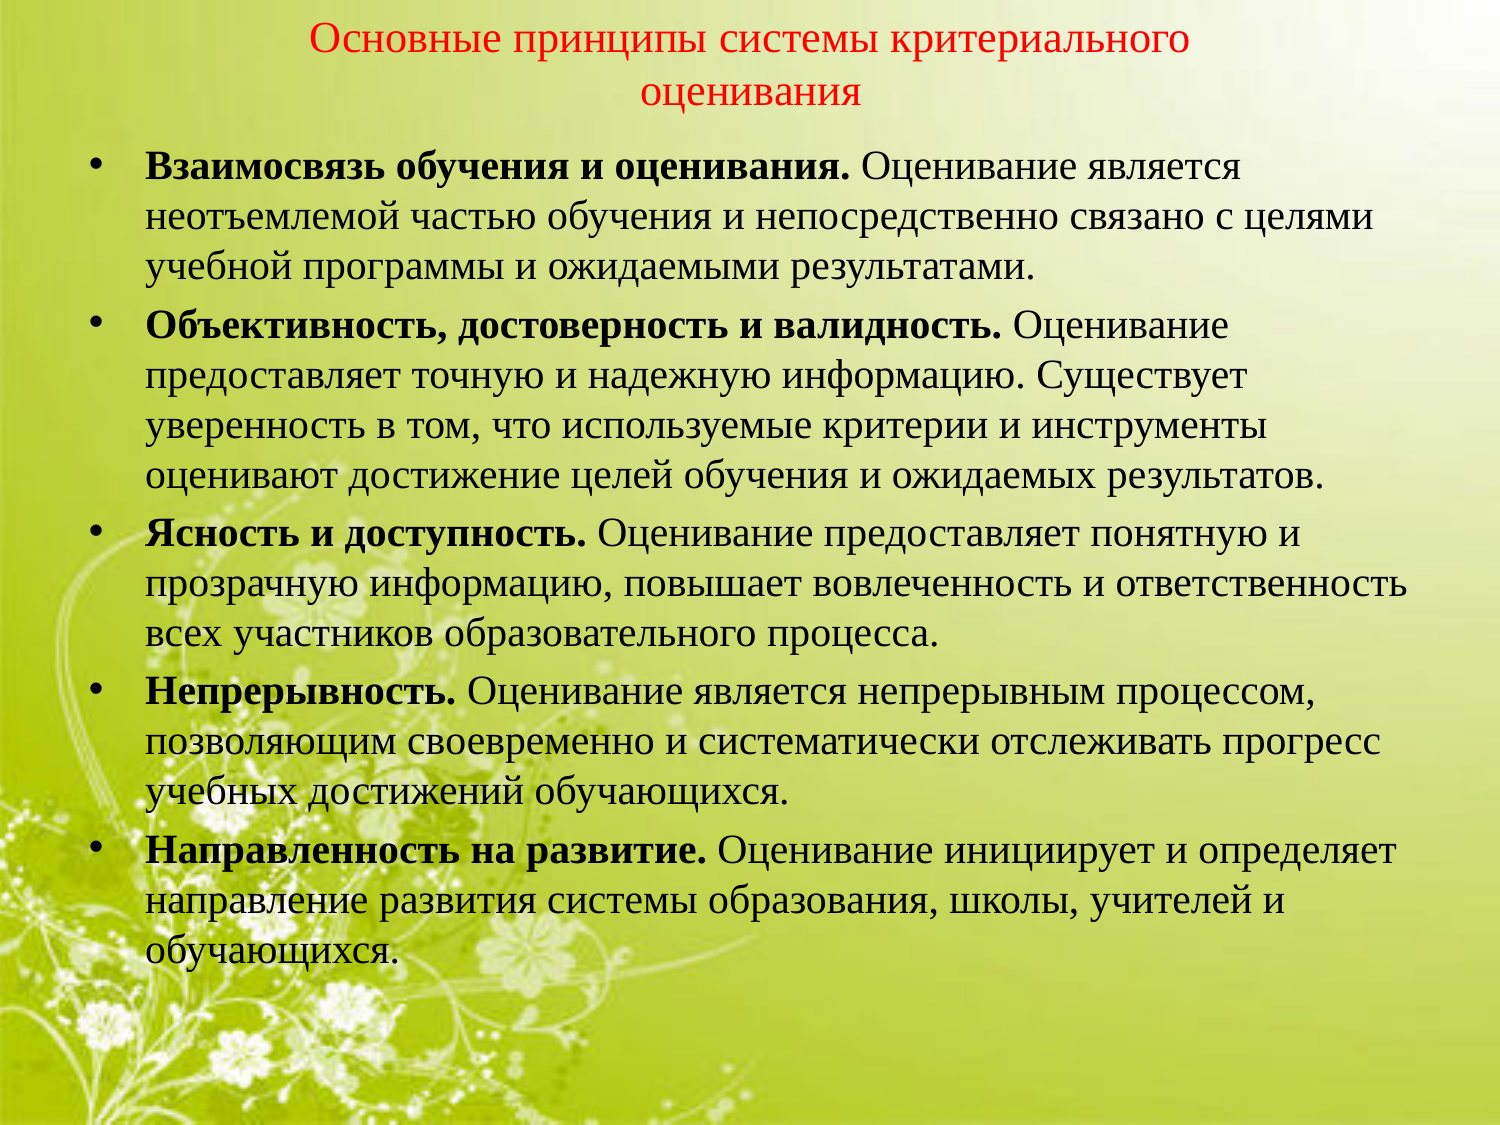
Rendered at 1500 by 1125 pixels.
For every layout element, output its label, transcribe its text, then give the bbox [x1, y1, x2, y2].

list Взаимосвязь обучения и оценивания. Оценивание является неотъемлемой частью обучения и непосредственно связано с целями учебной программы и ожидаемыми результатами. Объективность, достоверность и валидность. Оценивание предоставляет точную и надежную информацию. Существует уверенность в том, что используемые критерии и инструменты оценивают достижение целей обучения и ожидаемых результатов. Ясность и доступность. Оценивание предоставляет понятную и прозрачную информацию, повышает вовлеченность и ответственность всех участников образовательного процесса. Непрерывность. Оценивание является непрерывным процессом, позволяющим своевременно и систематически отслеживать прогресс учебных достижений обучающихся. Направленность на развитие. Оценивание инициирует и определяет направление развития системы образования, школы, учителей и обучающихся. [72, 128, 1436, 1068]
title Основные принципы системы критериального оценивания [266, 0, 1237, 124]
picture [0, 0, 1500, 1125]
